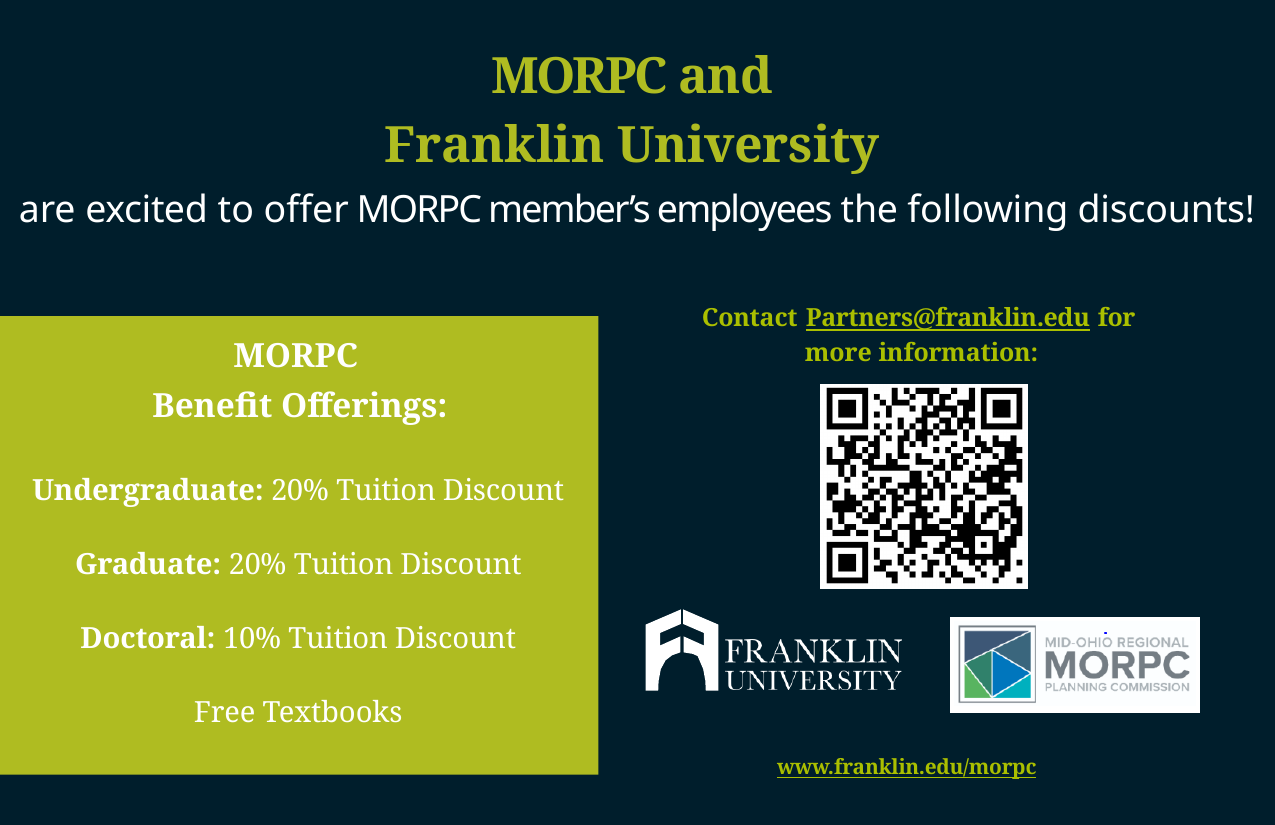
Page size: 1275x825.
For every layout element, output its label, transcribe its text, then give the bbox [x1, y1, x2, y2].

text_box Undergraduate: 20% Tuition Discount Graduate: 20% Tuition Discount Doctoral: 10% Tuition Discount Free Textbooks [3, 395, 591, 825]
picture [820, 384, 1028, 589]
text_box Contact Partners@franklin.edu for more information: [699, 299, 1149, 366]
text_box www.franklin.edu/morpc [774, 751, 1209, 783]
picture [949, 617, 1201, 713]
list MORPC Benefit Offerings: [1, 332, 589, 798]
picture [724, 639, 903, 691]
title MORPC and Franklin University [12, 33, 1250, 182]
text_box are excited to offer MORPC member’s employees the following discounts! [3, 183, 1275, 231]
text_box [683, 609, 719, 691]
text_box [645, 609, 681, 691]
